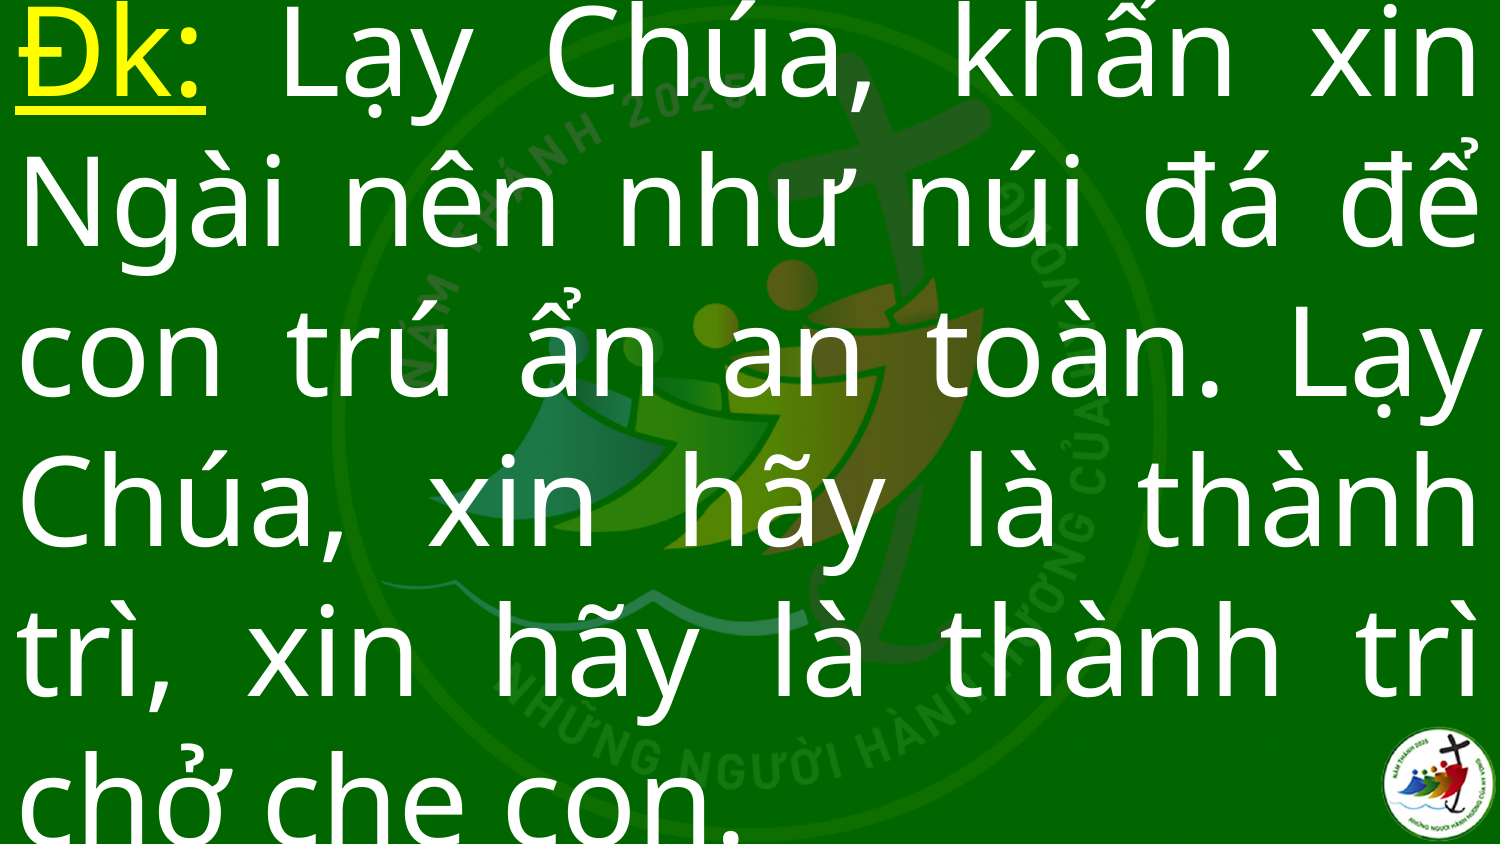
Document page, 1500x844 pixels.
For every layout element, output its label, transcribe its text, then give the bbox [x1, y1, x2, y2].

title Đk: Lạy Chúa, khấn xin Ngài nên như núi đá để con trú ẩn an toàn. Lạy Chúa, xin hãy là thành trì, xin hãy là thành trì chở che con. [0, 0, 1500, 844]
